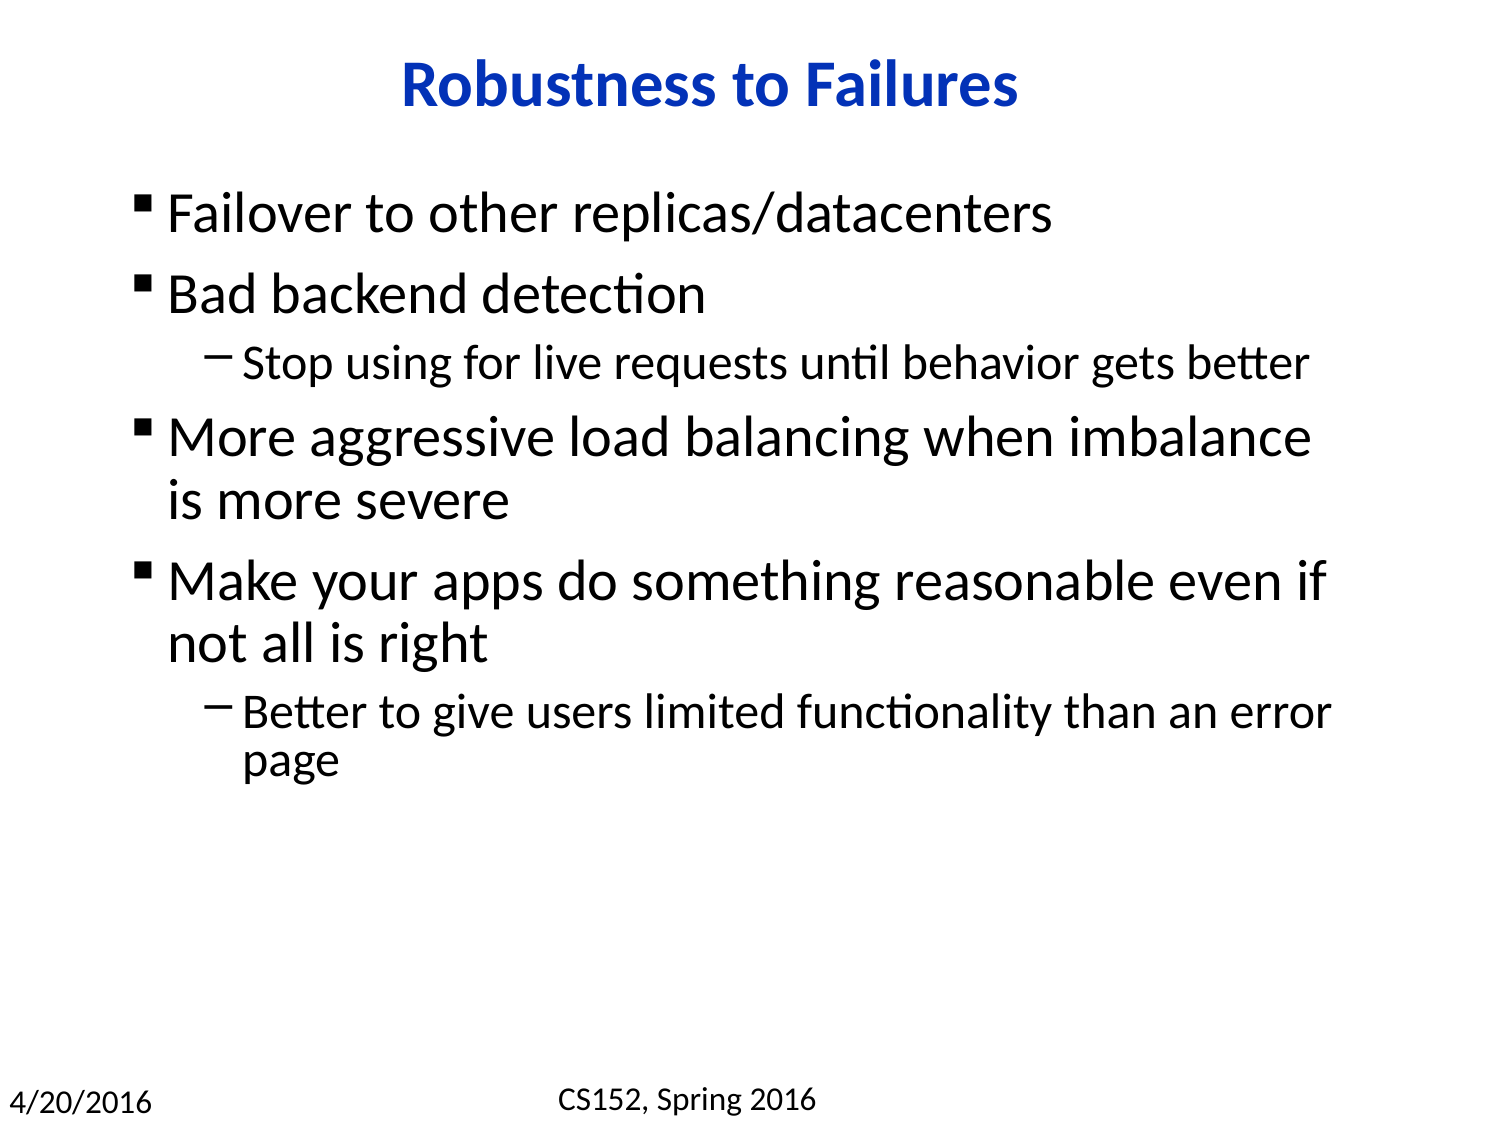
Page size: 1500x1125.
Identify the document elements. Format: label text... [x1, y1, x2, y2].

list Failover to other replicas/datacenters Bad backend detection Stop using for live requests until behavior gets better More aggressive load balancing when imbalance is more severe Make your apps do something reasonable even if not all is right Better to give users limited functionality than an error page [114, 174, 1376, 1005]
title Robustness to Failures [112, 24, 1310, 147]
